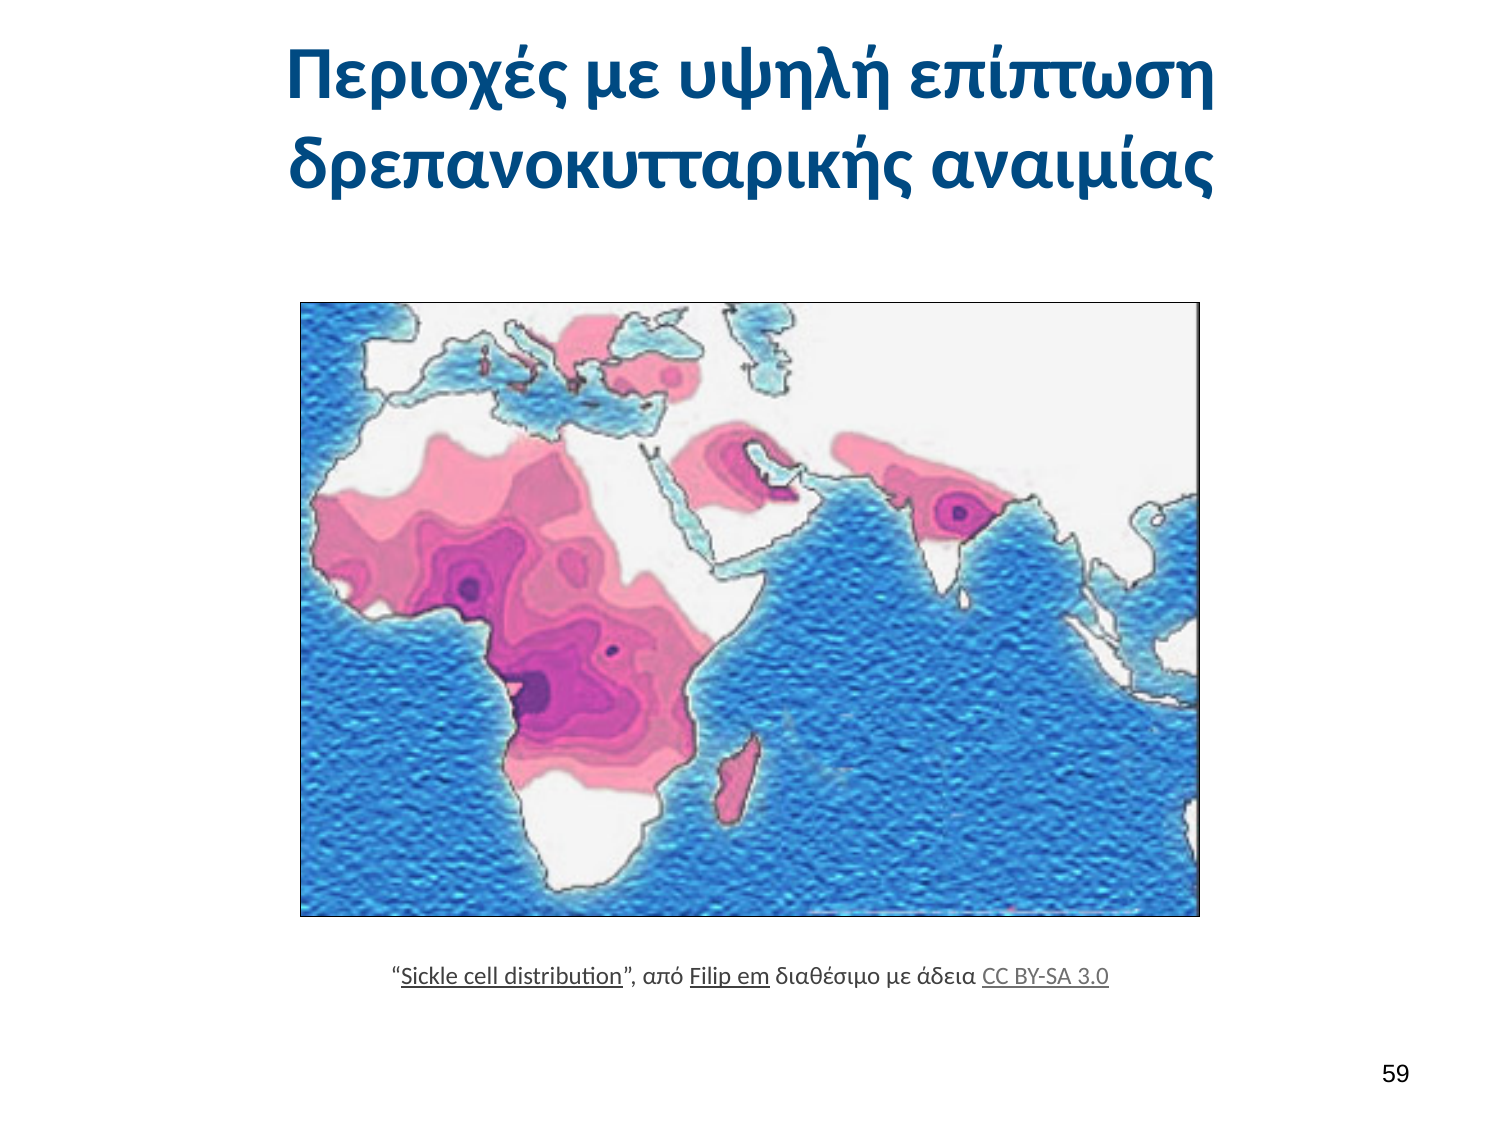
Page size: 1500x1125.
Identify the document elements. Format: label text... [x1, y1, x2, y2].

slide_number 58 [1074, 1042, 1425, 1103]
text_box “Sickle cell distribution”, από Filip em διαθέσιμο με άδεια CC BY-SA 3.0 [292, 952, 1208, 997]
title Περιοχές με υψηλή επίπτωση δρεπανοκυτταρικής αναιμίας [76, 19, 1427, 209]
picture [300, 302, 1200, 918]
